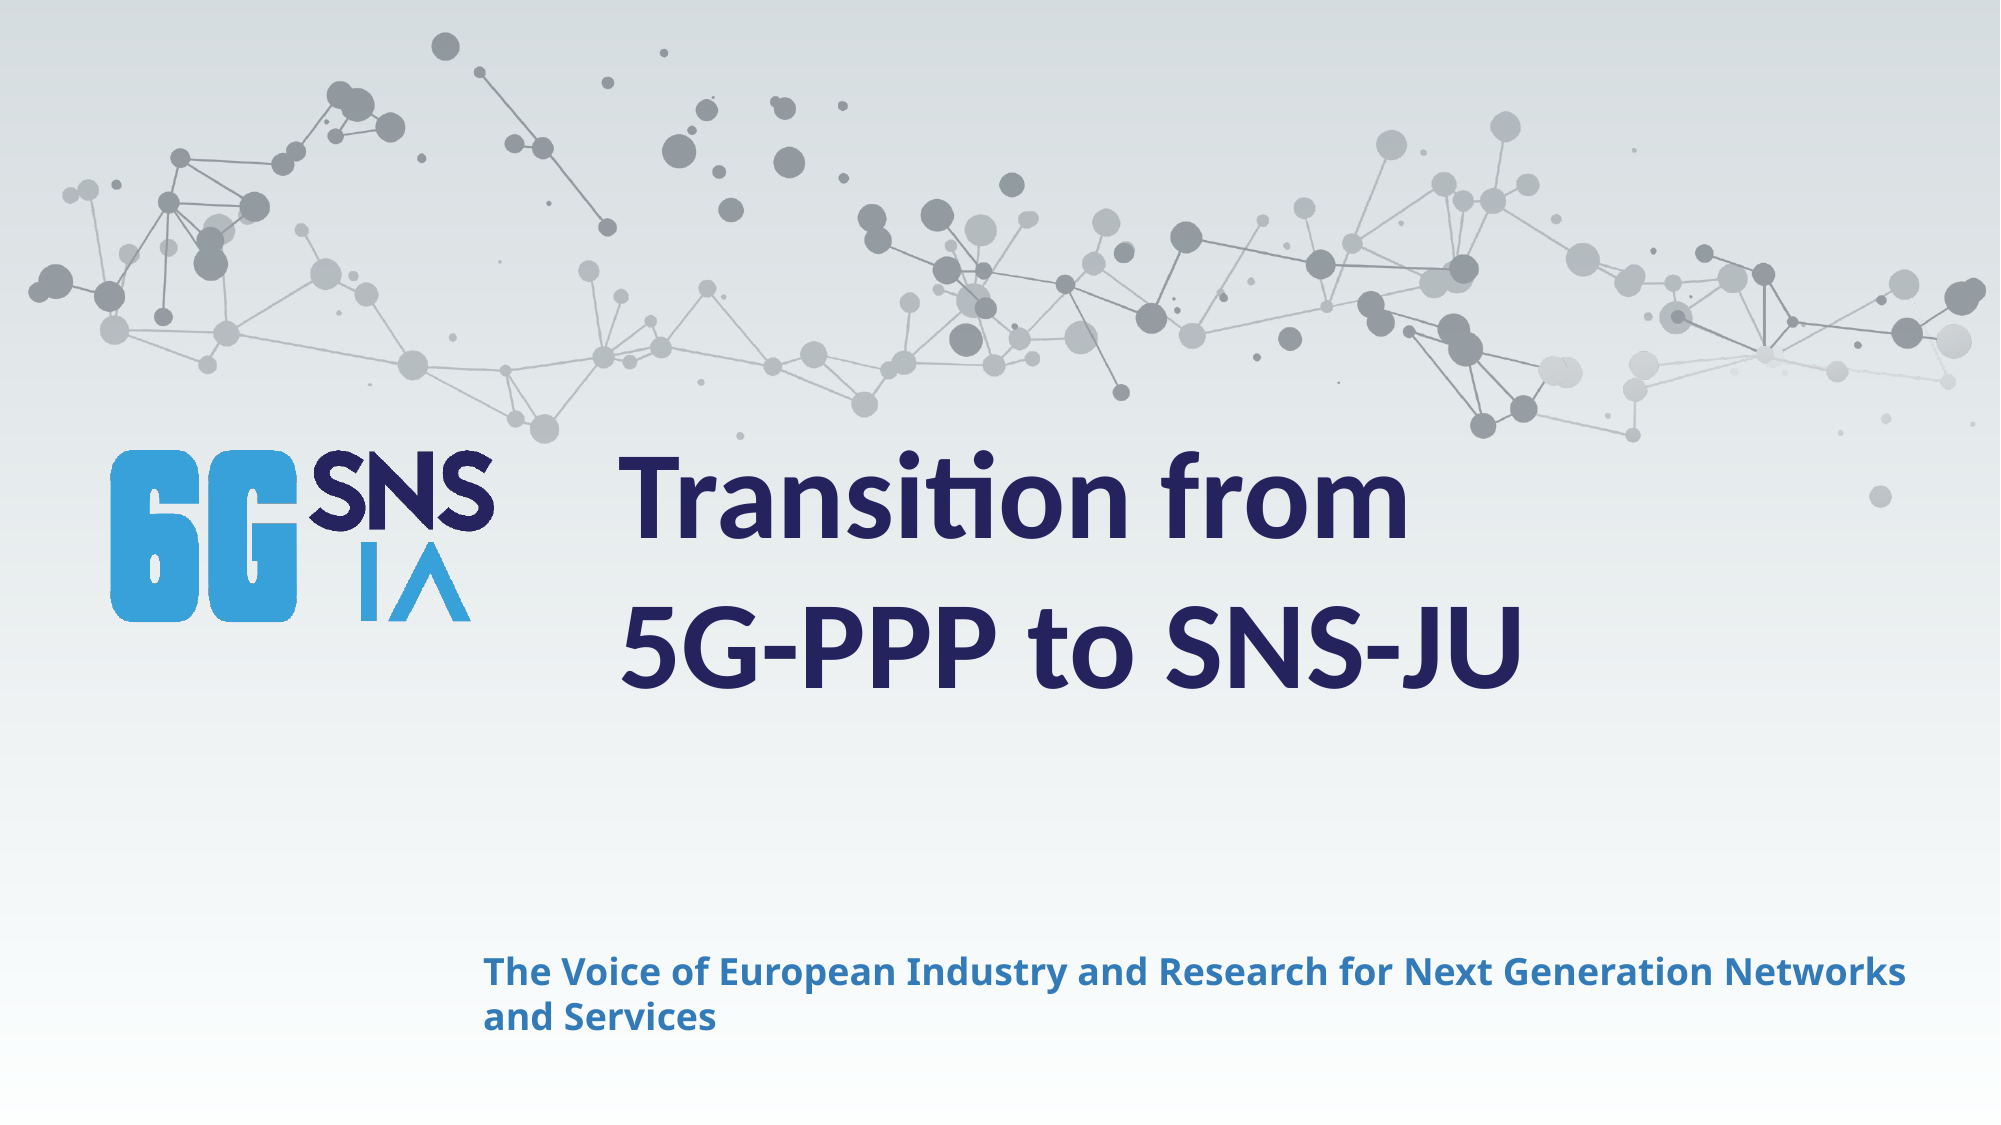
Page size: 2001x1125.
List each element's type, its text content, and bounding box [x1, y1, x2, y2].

text_box Transition from 5G-PPP to SNS-JU [603, 597, 1868, 631]
text_box The Voice of European Industry and Research for Next Generation Networks and Services [468, 940, 1934, 1035]
picture [0, 0, 2000, 658]
